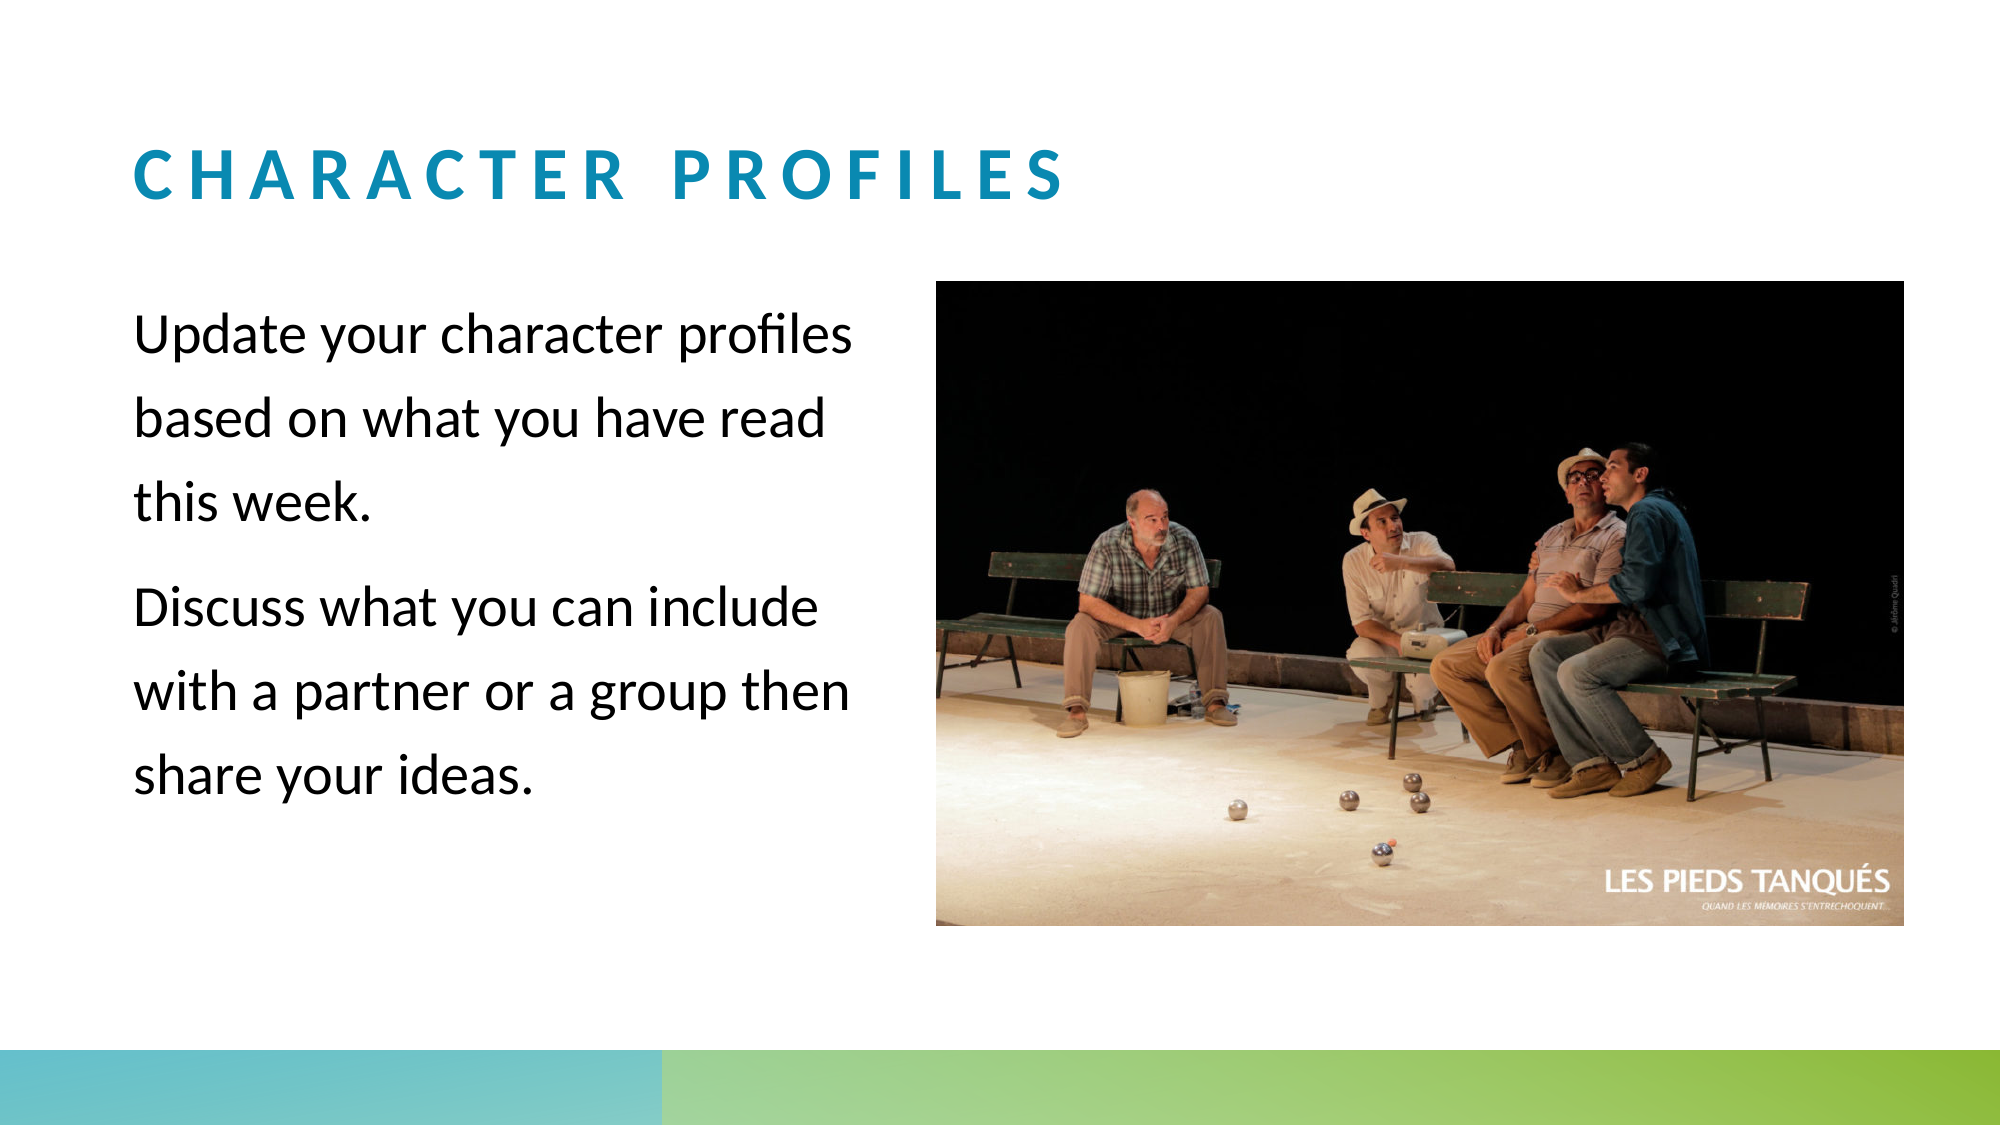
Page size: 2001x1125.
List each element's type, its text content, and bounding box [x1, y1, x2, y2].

title Character profiles [133, 10, 1904, 215]
picture [936, 281, 1904, 926]
list Update your character profiles based on what you have read this week. Discuss what you can include with a partner or a group then share your ideas. [133, 281, 909, 973]
